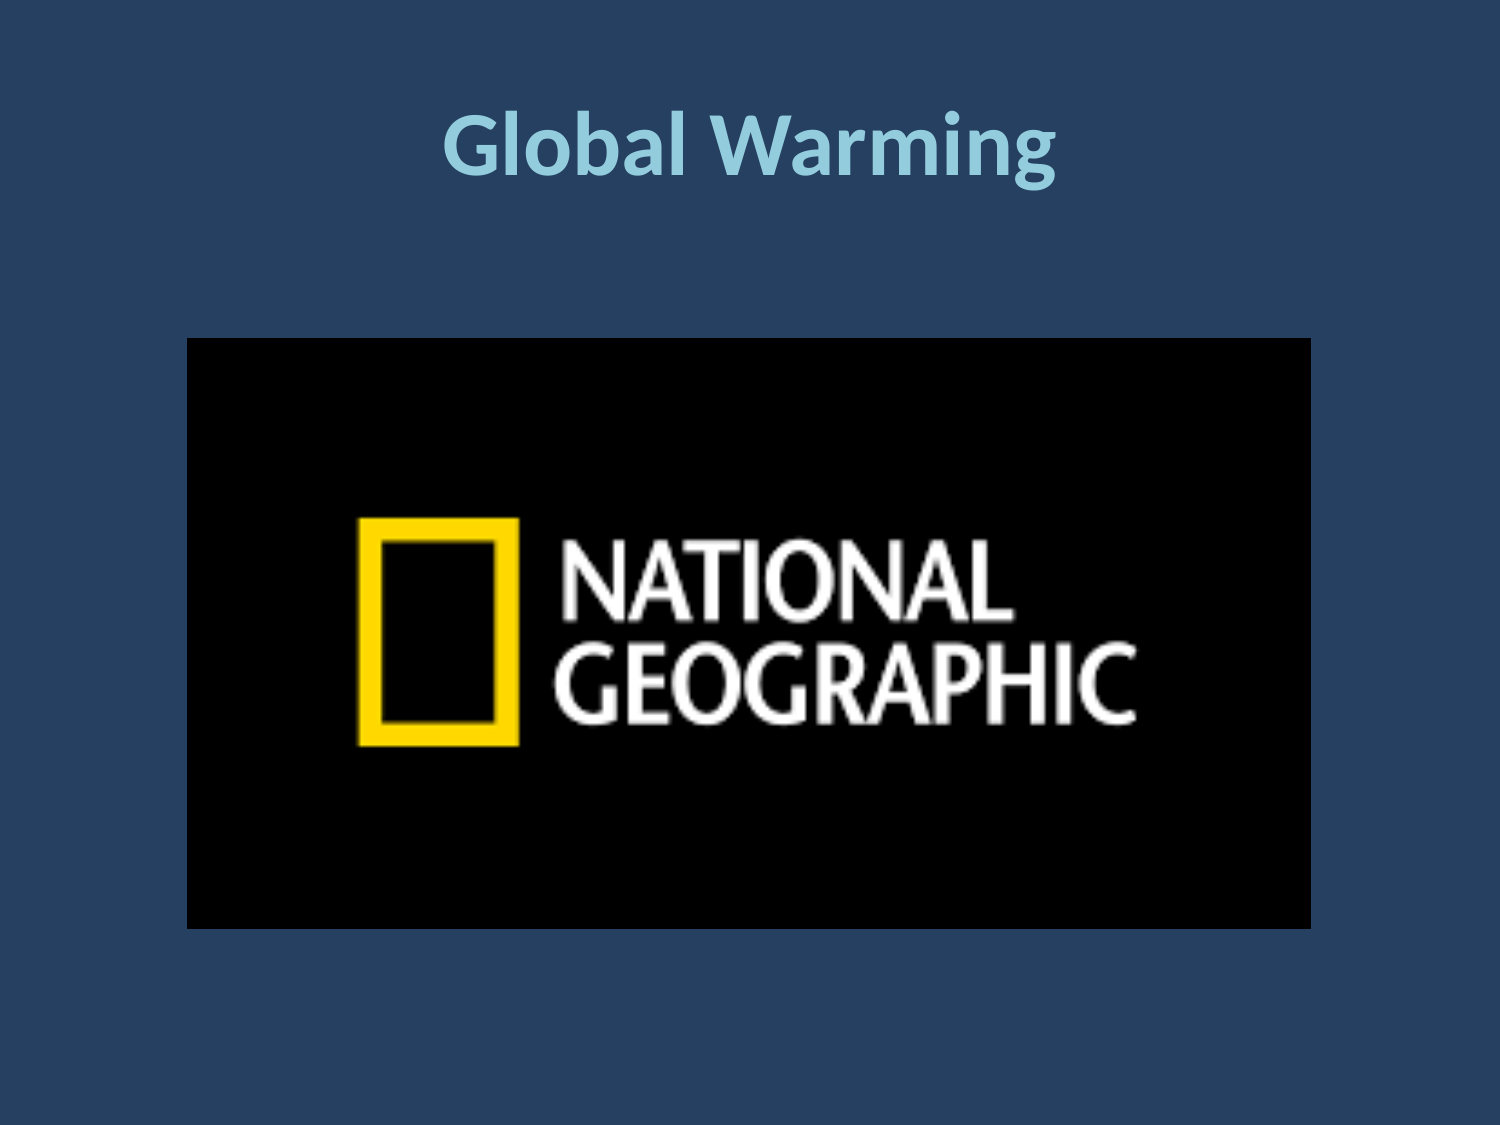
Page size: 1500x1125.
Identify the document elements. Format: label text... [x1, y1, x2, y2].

title Global Warming [75, 45, 1425, 233]
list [187, 337, 1312, 929]
